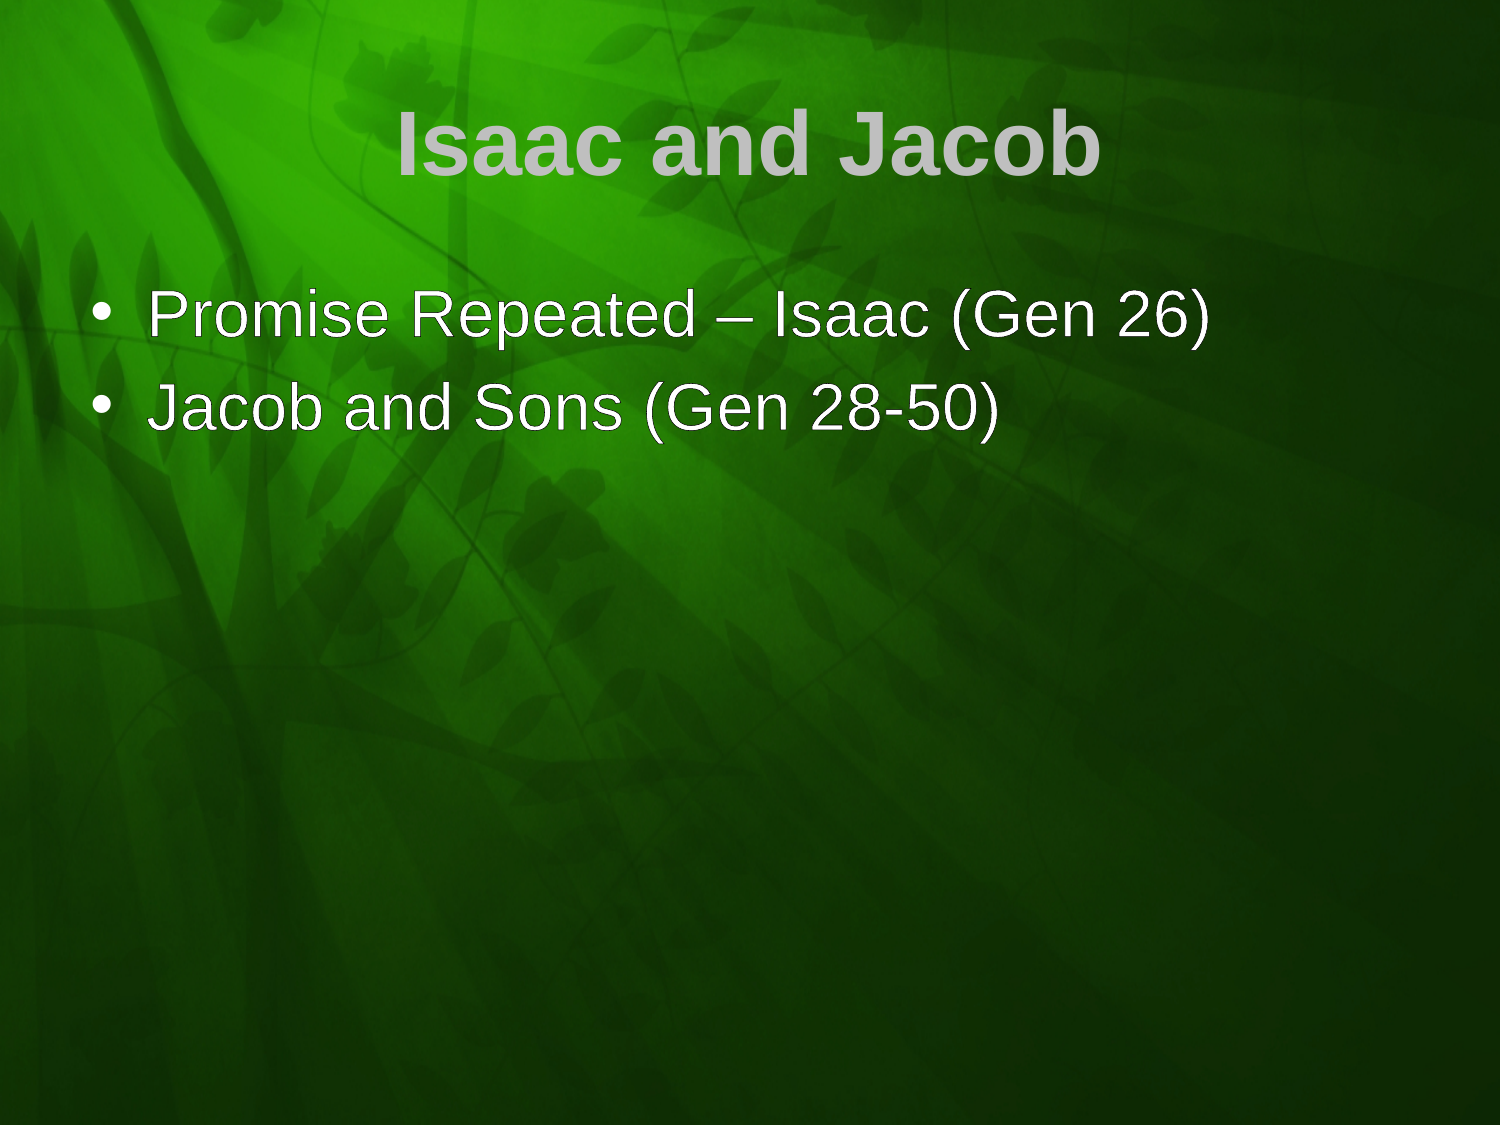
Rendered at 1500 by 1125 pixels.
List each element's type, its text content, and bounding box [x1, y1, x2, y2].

picture [0, 0, 1500, 1125]
list Promise Repeated – Isaac (Gen 26) Jacob and Sons (Gen 28-50) [75, 262, 1425, 1005]
title Isaac and Jacob [75, 45, 1425, 233]
